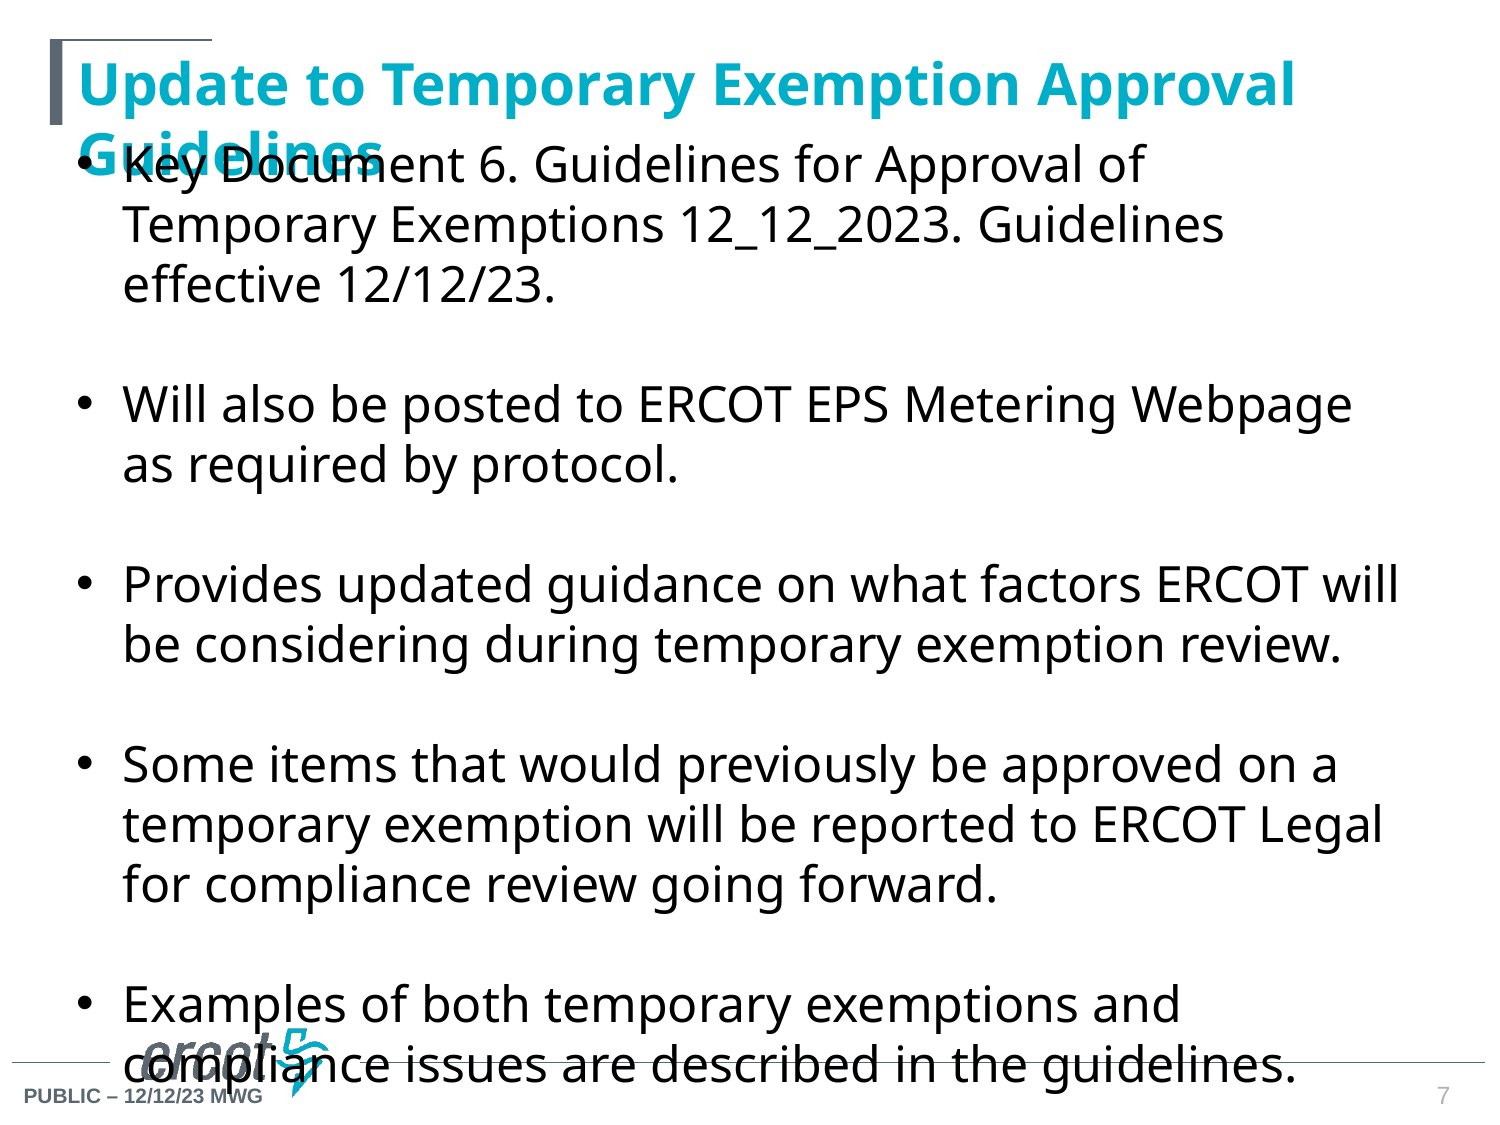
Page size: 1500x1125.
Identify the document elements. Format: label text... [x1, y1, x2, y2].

title Update to Temporary Exemption Approval Guidelines [62, 39, 1450, 125]
slide_number 7 [1424, 1076, 1488, 1113]
text_box Key Document 6. Guidelines for Approval of Temporary Exemptions 12_12_2023. Guidelines effective 12/12/23. Will also be posted to ERCOT EPS Metering Webpage as required by protocol. Provides updated guidance on what factors ERCOT will be considering during temporary exemption review. Some items that would previously be approved on a temporary exemption will be reported to ERCOT Legal for compliance review going forward. Examples of both temporary exemptions and compliance issues are described in the guidelines. [61, 125, 1424, 1125]
